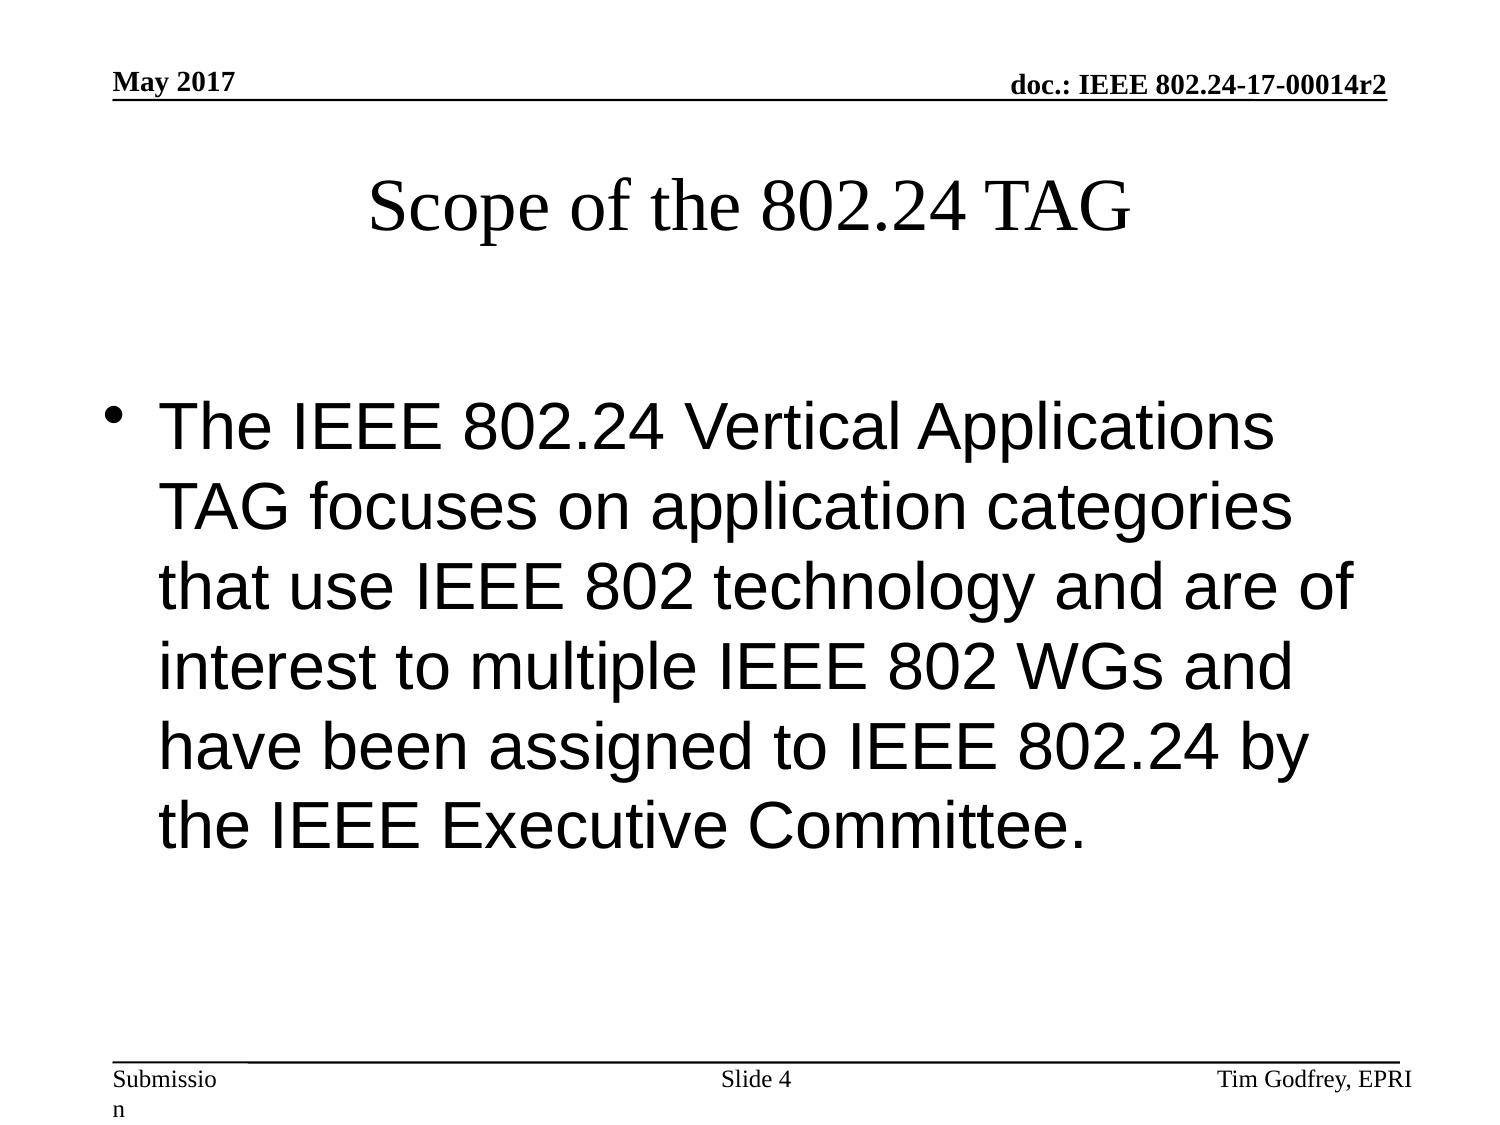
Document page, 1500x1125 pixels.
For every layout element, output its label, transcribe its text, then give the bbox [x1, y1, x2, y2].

title Scope of the 802.24 TAG [112, 112, 1388, 288]
slide_number Slide 4 [712, 1062, 800, 1093]
list The IEEE 802.24 Vertical Applications TAG focuses on application categories that use IEEE 802 technology and are of interest to multiple IEEE 802 WGs and have been assigned to IEEE 802.24 by the IEEE Executive Committee. [87, 375, 1397, 925]
footer Tim Godfrey, EPRI [900, 1062, 1413, 1093]
